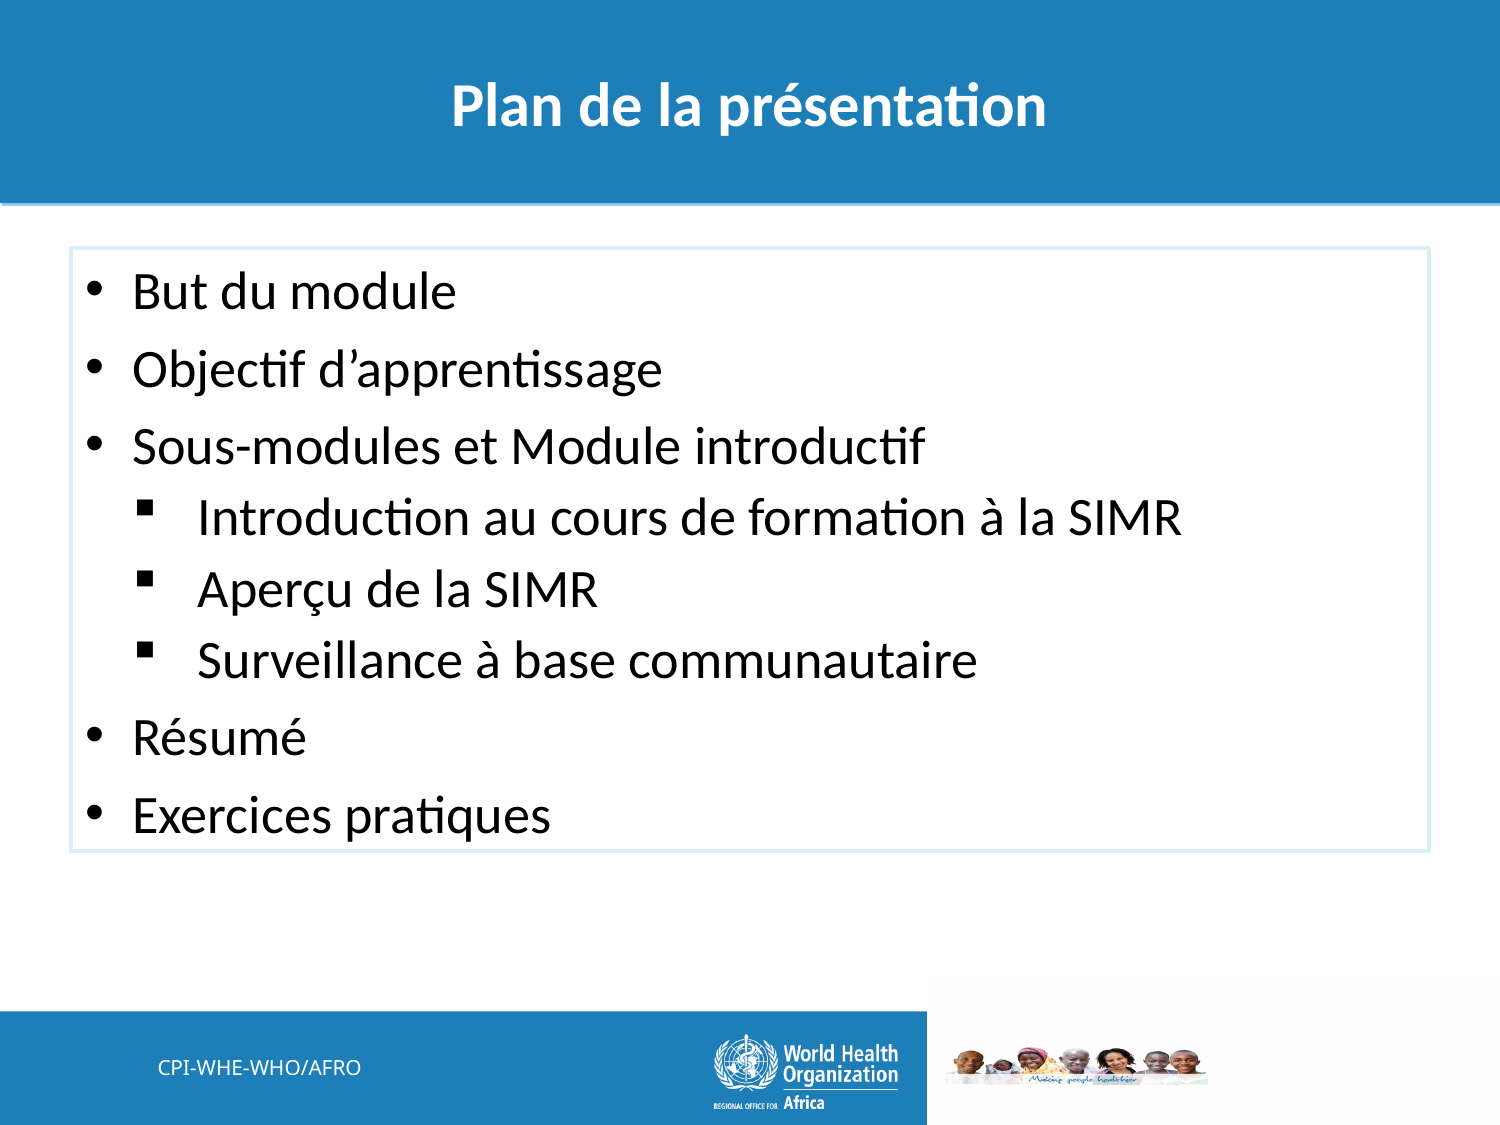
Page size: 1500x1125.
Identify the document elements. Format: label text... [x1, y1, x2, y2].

picture [927, 975, 1500, 1125]
footer CPI-WHE-WHO/AFRO [113, 1009, 406, 1125]
picture [714, 1034, 898, 1109]
title Plan de la présentation [0, 0, 1500, 204]
text_box But du module Objectif d’apprentissage Sous-modules et Module introductif Introduction au cours de formation à la SIMR Aperçu de la SIMR Surveillance à base communautaire Résumé Exercices pratiques [69, 246, 1431, 853]
